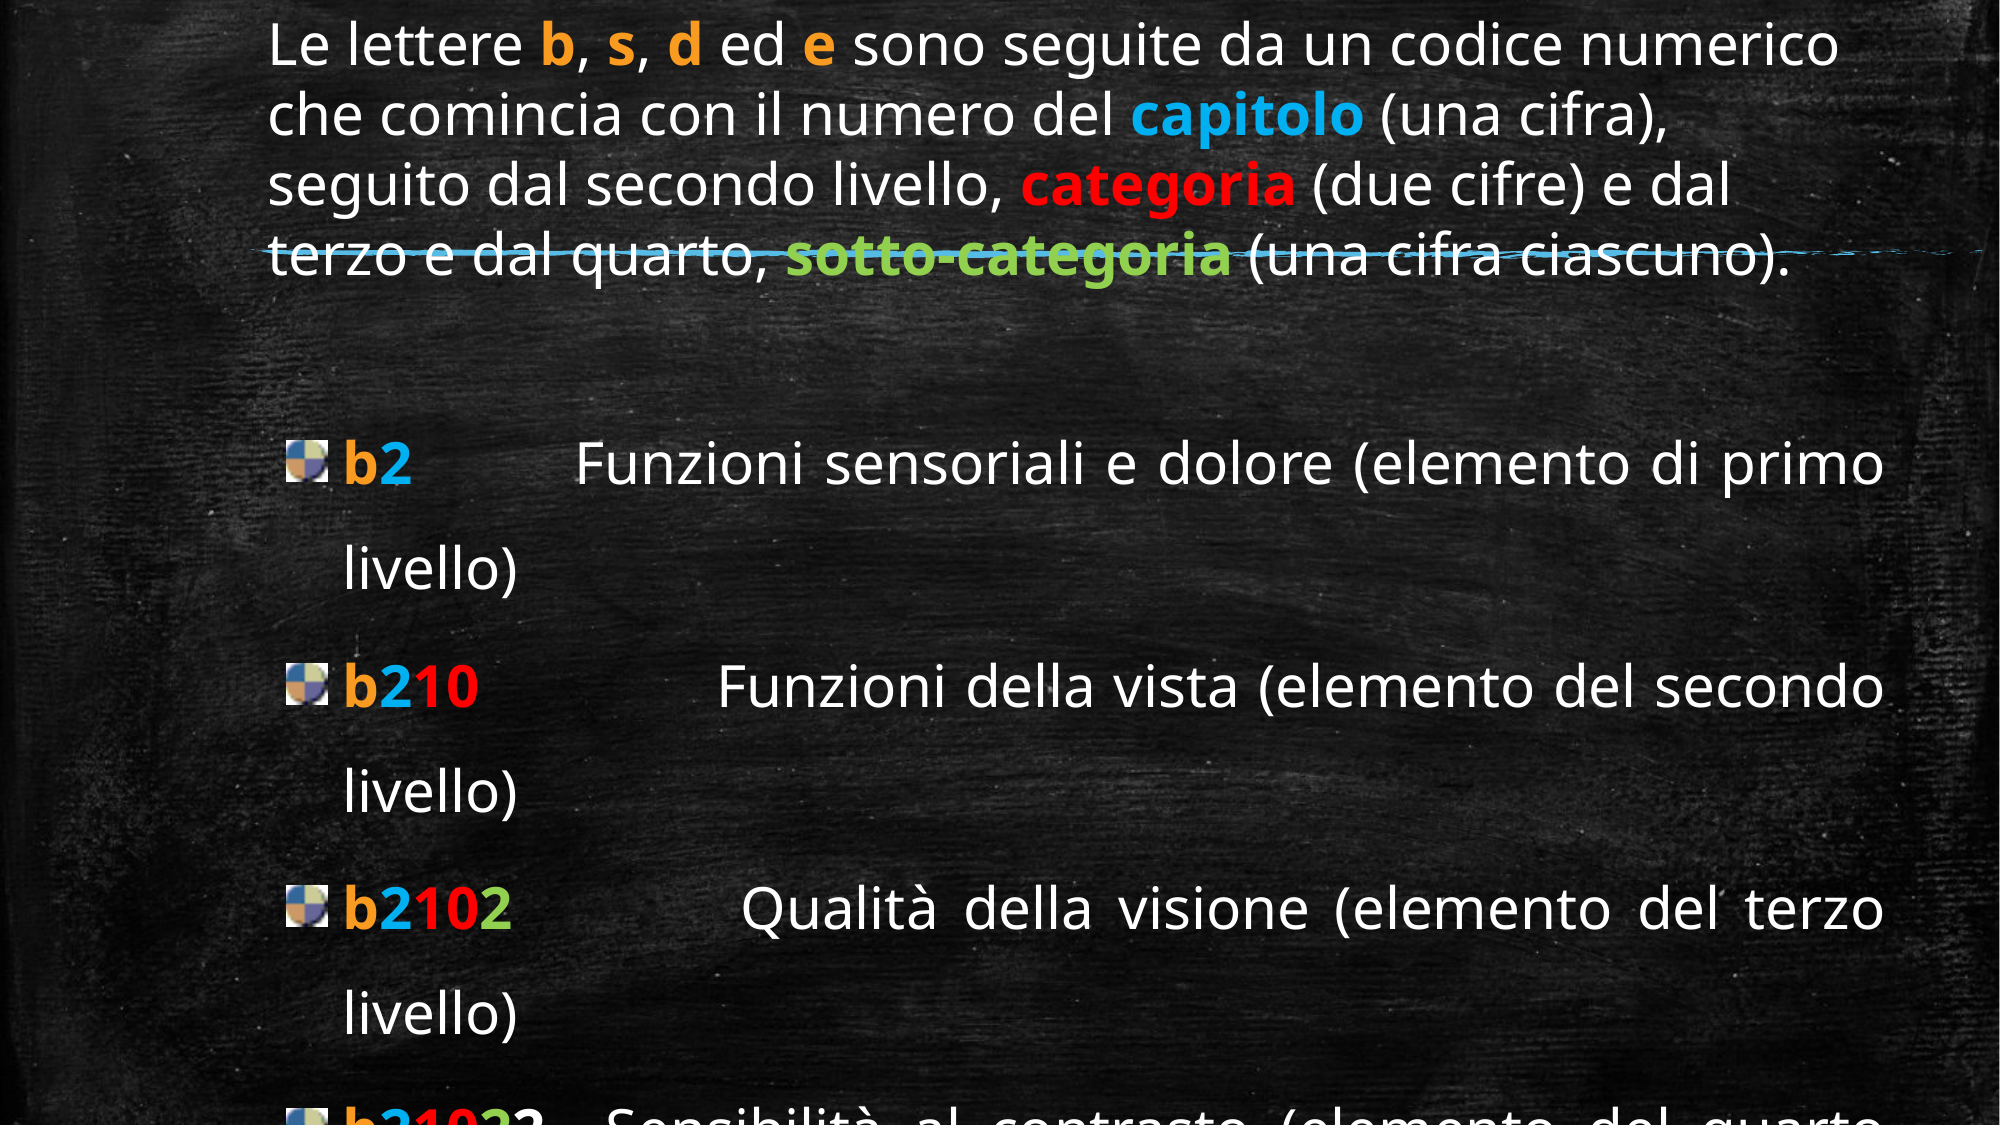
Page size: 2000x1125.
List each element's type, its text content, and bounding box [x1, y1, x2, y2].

picture [286, 663, 328, 705]
picture [0, 0, 2000, 1125]
picture [286, 885, 328, 927]
list Le lettere b, s, d ed e sono seguite da un codice numerico che comincia con il numero del capitolo (una cifra), seguito dal secondo livello, categoria (due cifre) e dal terzo e dal quarto, sotto-categoria (una cifra ciascuno). b2 Funzioni sensoriali e dolore (elemento di primo livello) b210 Funzioni della vista (elemento del secondo livello) b2102 Qualità della visione (elemento del terzo livello) b21022 Sensibilità al contrasto (elemento del quarto livello) [177, 0, 1901, 1089]
picture [286, 440, 328, 482]
